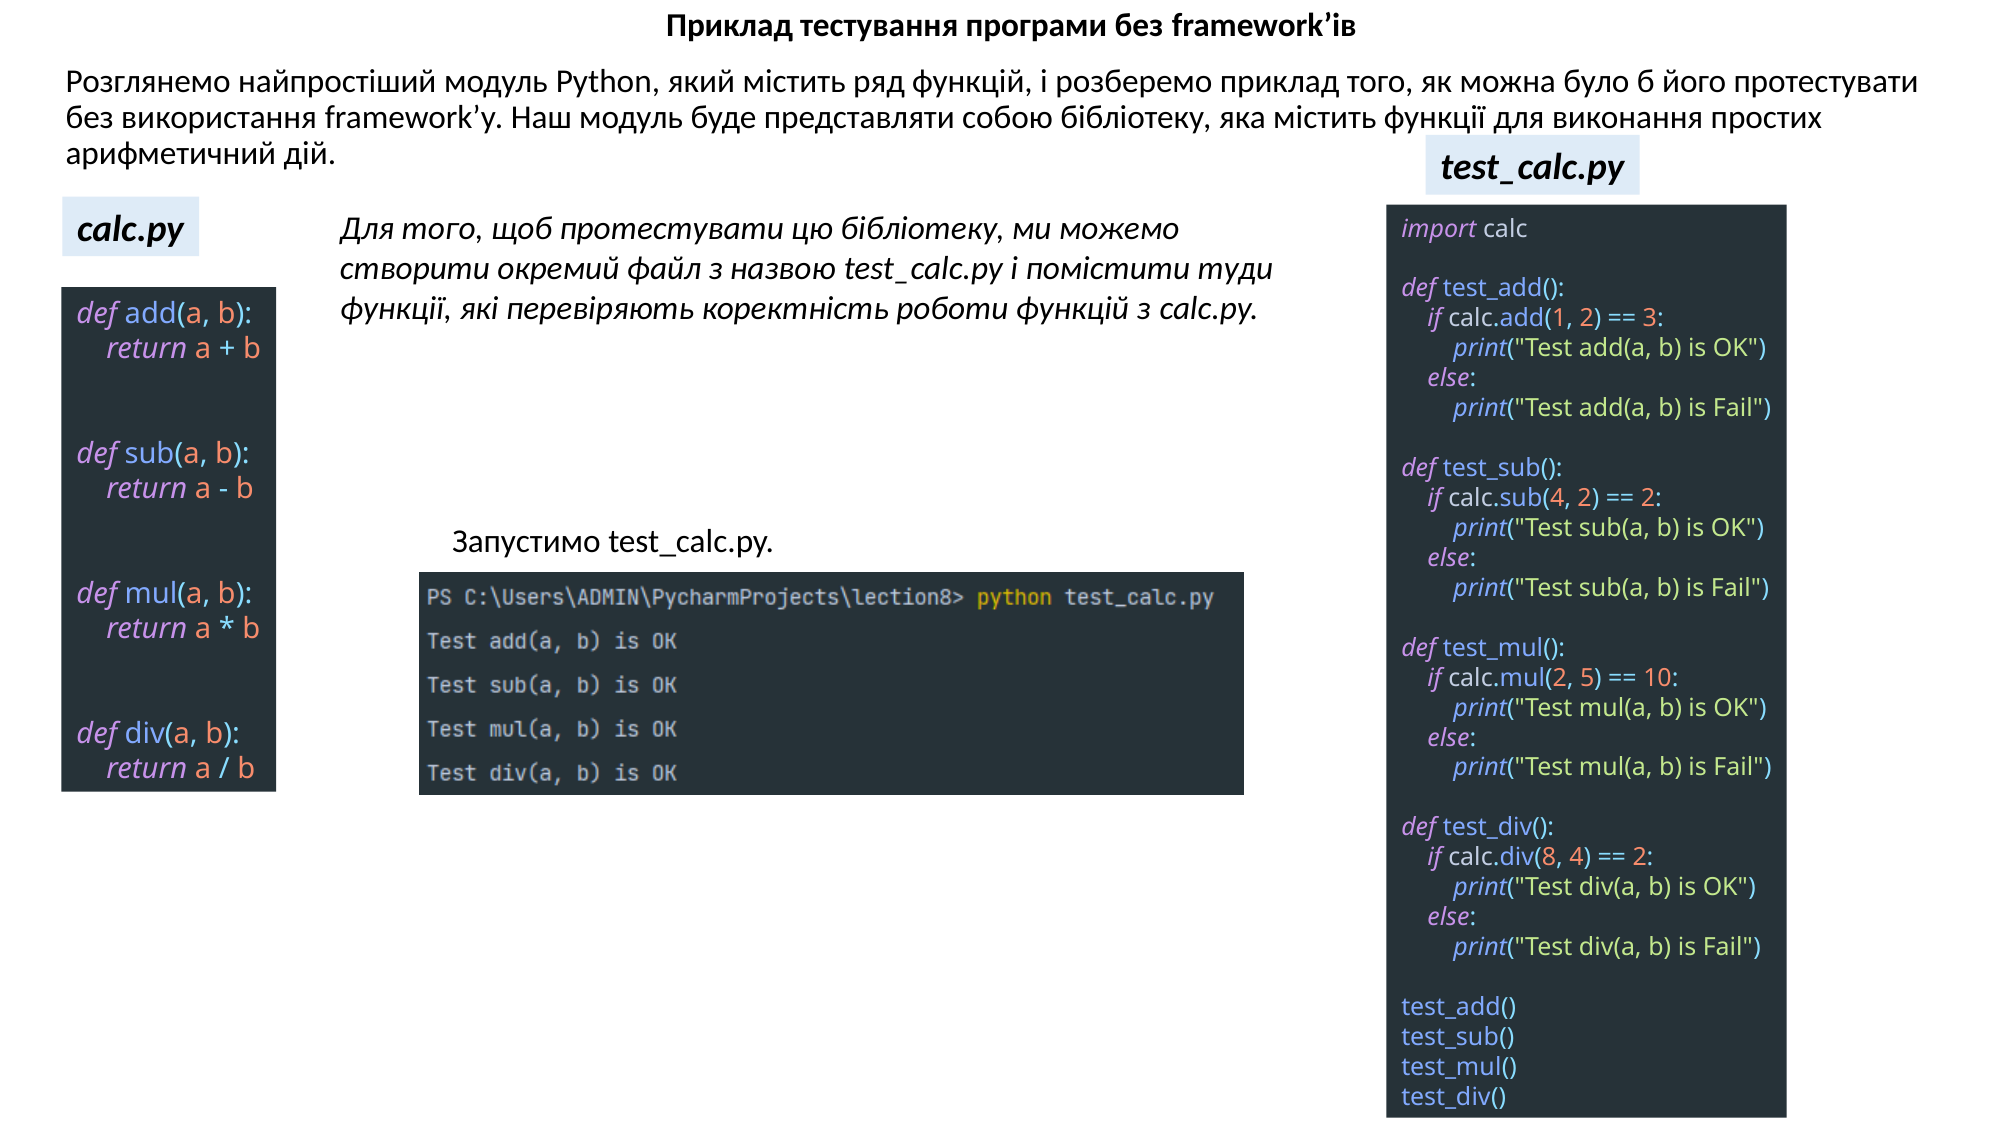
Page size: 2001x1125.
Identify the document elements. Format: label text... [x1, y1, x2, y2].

list Приклад тестування програми без framework’ів Розглянемо найпростіший модуль Python, який містить ряд функцій, і розберемо приклад того, як можна було б його протестувати без використання framework’у. Наш модуль буде представляти собою бібліотеку, яка містить функції для виконання простих арифметичний дій. [50, 0, 1980, 1079]
text_box Запустимо test_calc.py. [437, 511, 798, 567]
text_box import calc def test_add(): if calc.add(1, 2) == 3: print("Test add(a, b) is OK") else: print("Test add(a, b) is Fail") def test_sub(): if calc.sub(4, 2) == 2: print("Test sub(a, b) is OK") else: print("Test sub(a, b) is Fail") def test_mul(): if calc.mul(2, 5) == 10: print("Test mul(a, b) is OK") else: print("Test mul(a, b) is Fail") def test_div(): if calc.div(8, 4) == 2: print("Test div(a, b) is OK") else: print("Test div(a, b) is Fail") test_add() test_sub() test_mul() test_div() [1386, 204, 1787, 1118]
text_box def add(a, b): return a + b def sub(a, b): return a - b def mul(a, b): return a * b def div(a, b): return a / b [61, 287, 277, 792]
text_box calc.py [62, 196, 200, 257]
text_box test_calc.py [1425, 134, 1640, 195]
picture [418, 572, 1244, 795]
text_box Для того, щоб протестувати цю бібліотеку, ми можемо створити окремий файл з назвою test_calc.py і помістити туди функції, які перевіряють коректність роботи функцій з calc.py. [325, 199, 1312, 334]
